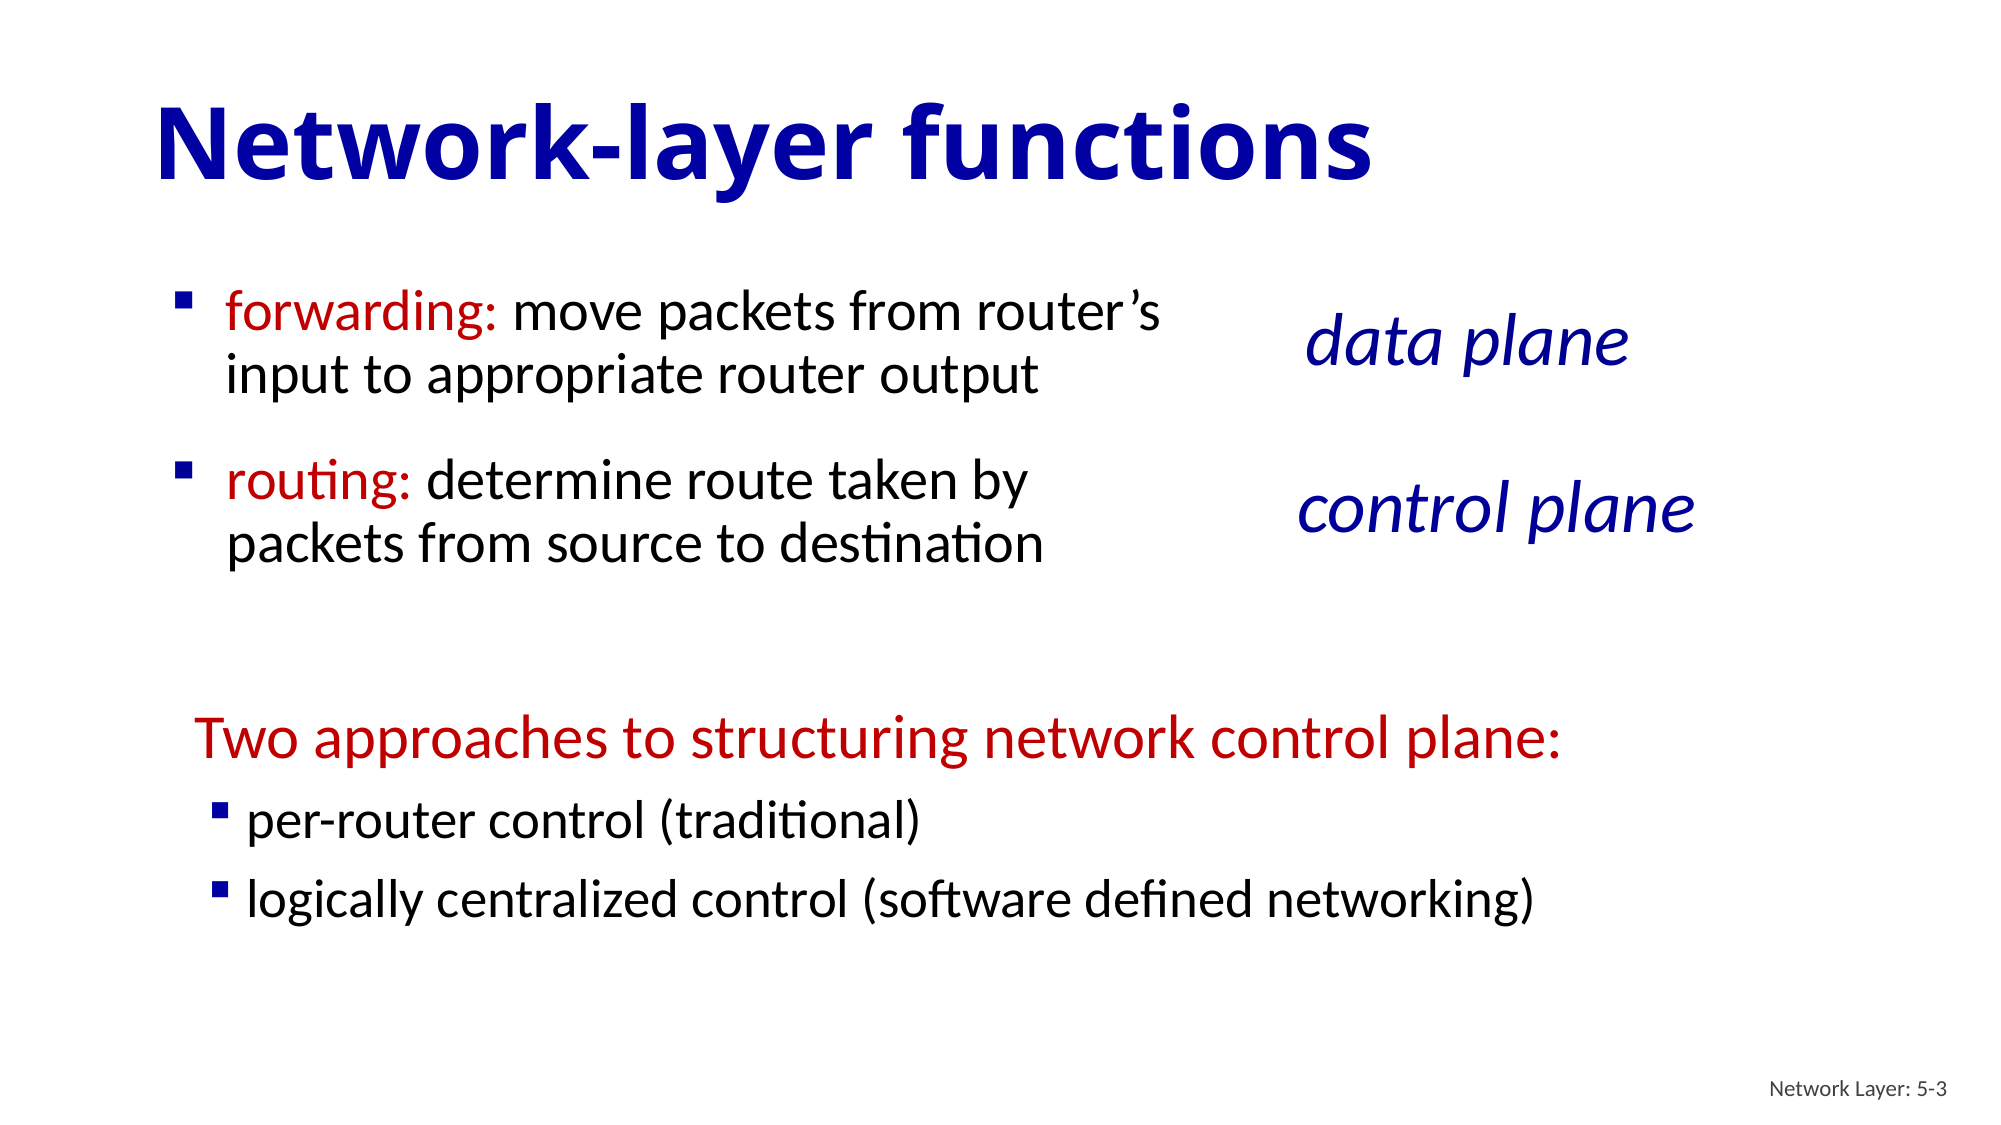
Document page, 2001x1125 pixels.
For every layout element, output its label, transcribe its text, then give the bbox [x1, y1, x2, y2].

list Two approaches to structuring network control plane: per-router control (traditional) logically centralized control (software defined networking) [159, 696, 1885, 939]
slide_number Network Layer: 5-3 [1512, 1056, 1963, 1117]
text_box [155, 441, 1823, 593]
title Network-layer functions [137, 74, 1863, 221]
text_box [134, 272, 1764, 424]
